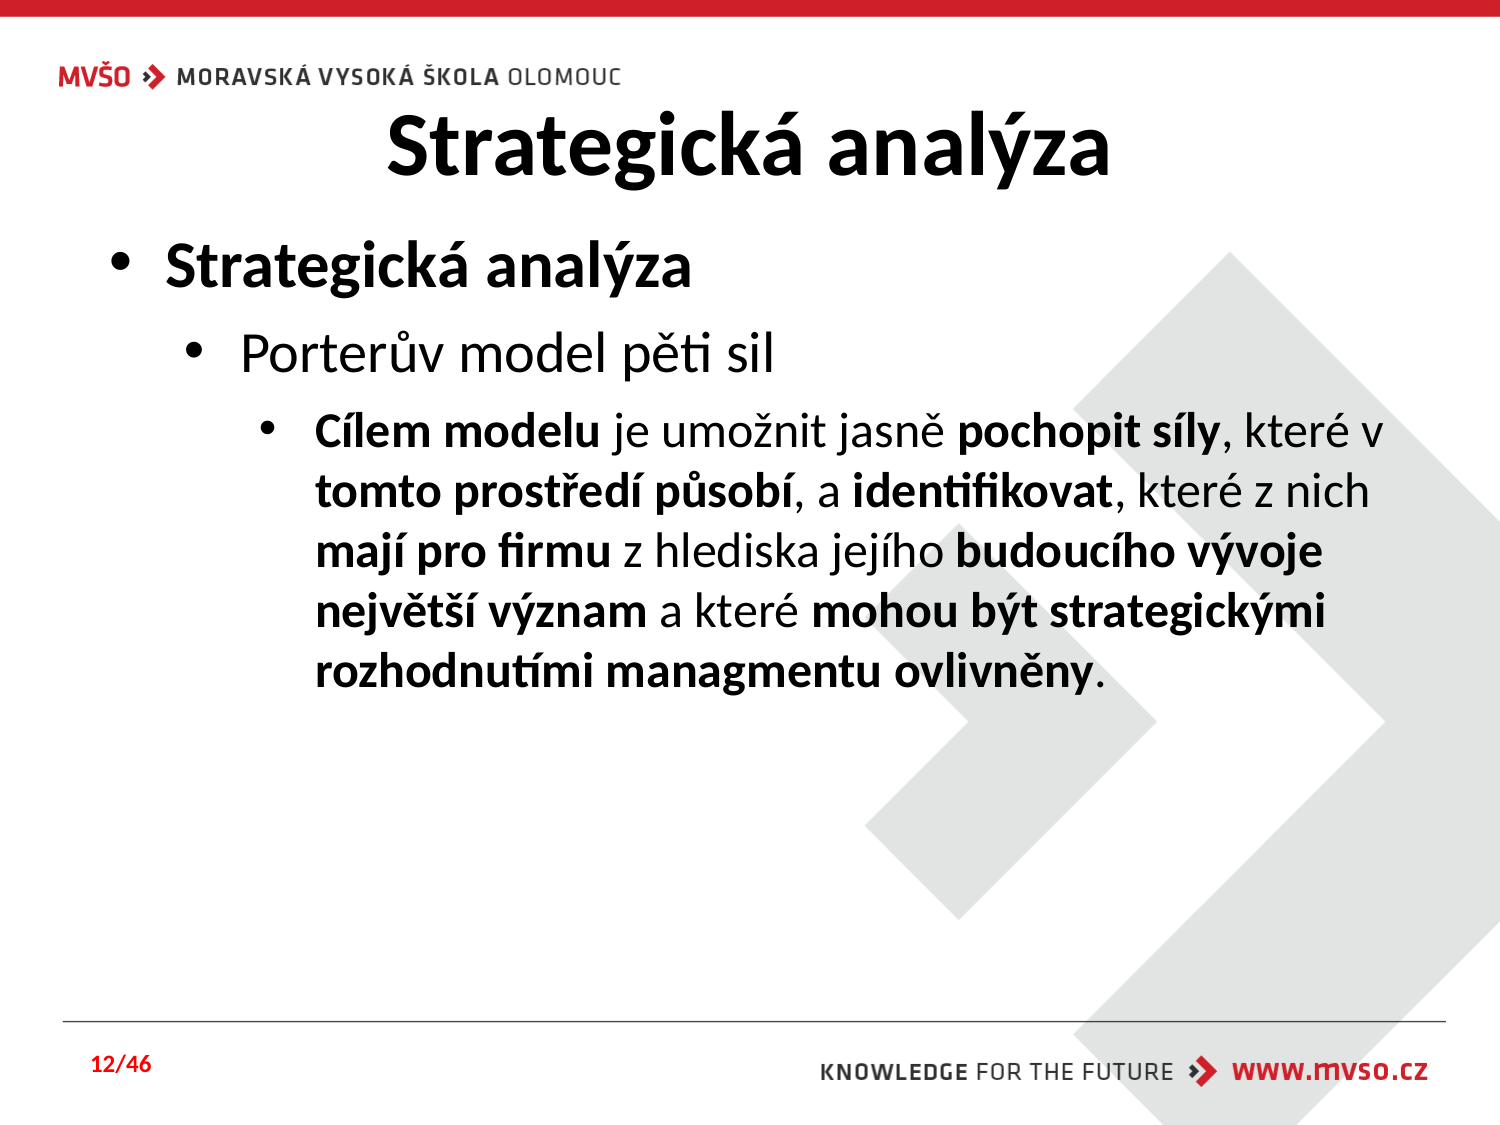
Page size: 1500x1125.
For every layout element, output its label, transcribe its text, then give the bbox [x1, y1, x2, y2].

picture [0, 0, 1500, 1125]
title Strategická analýza [75, 45, 1425, 213]
list Strategická analýza Porterův model pěti sil Cílem modelu je umožnit jasně pochopit síly, které v tomto prostředí působí, a identifikovat, které z nich mají pro firmu z hlediska jejího budoucího vývoje největší význam a které mohou být strategickými rozhodnutími managmentu ovlivněny. [75, 213, 1425, 956]
text_box 12/46 [74, 1040, 213, 1085]
